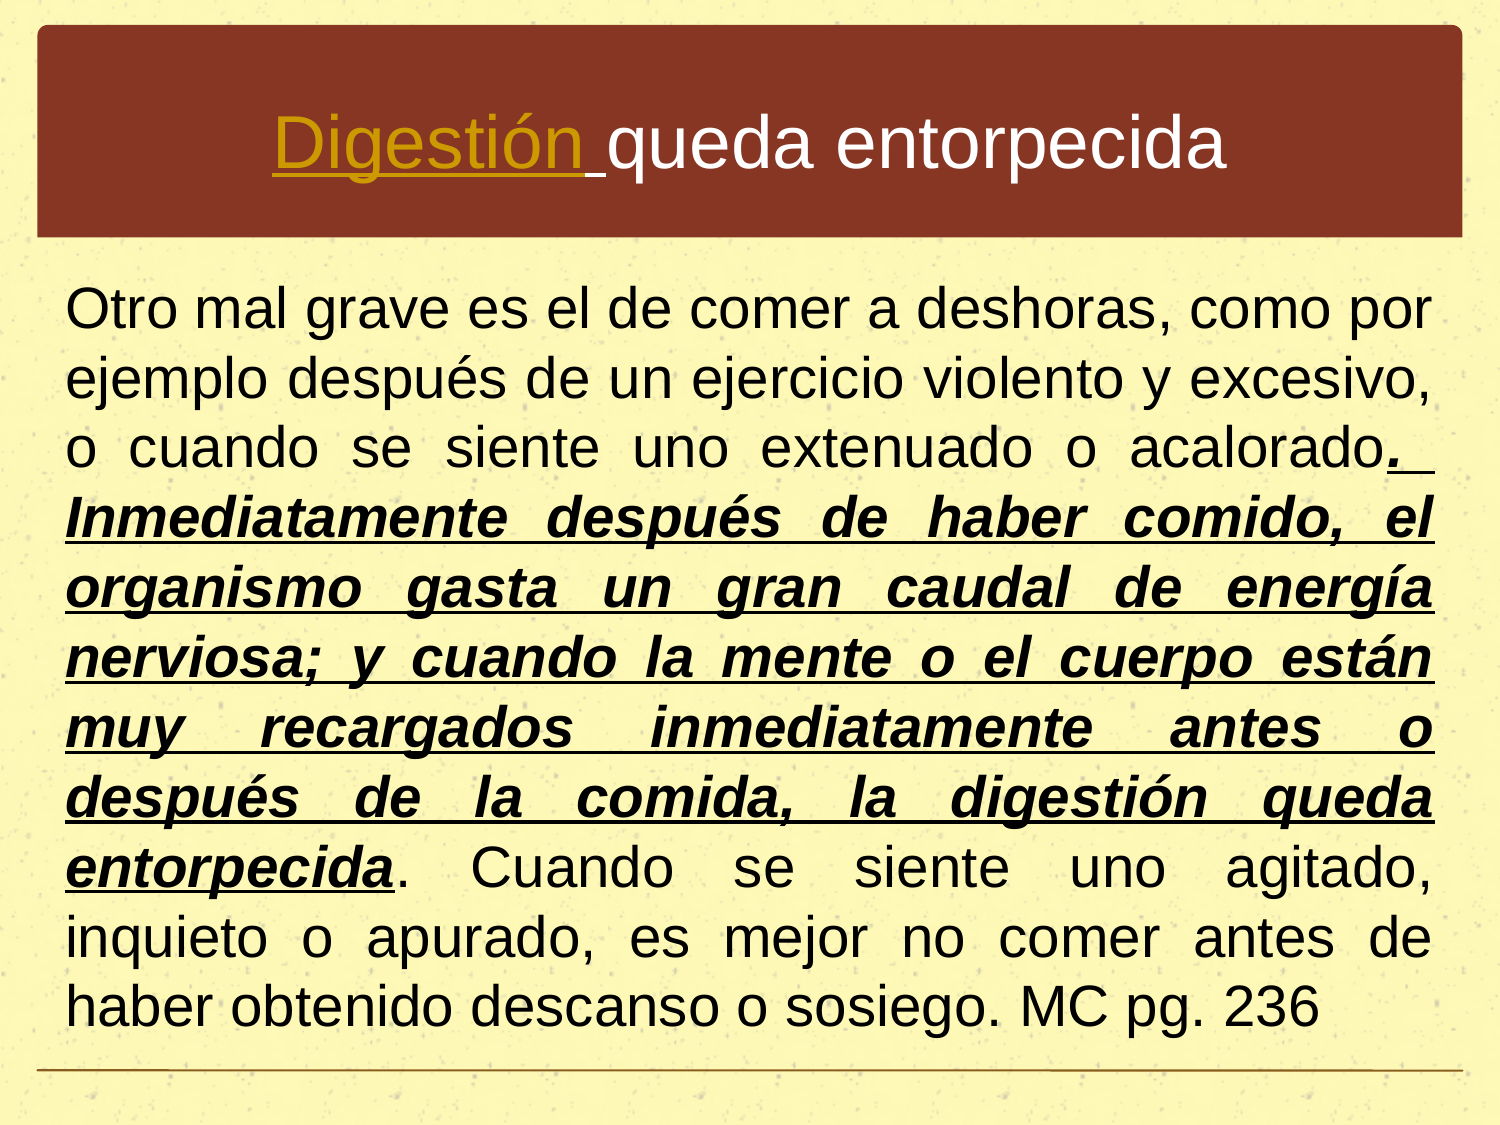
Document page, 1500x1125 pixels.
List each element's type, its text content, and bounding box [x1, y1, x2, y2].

list Otro mal grave es el de comer a deshoras, como por ejemplo después de un ejercicio violento y excesivo, o cuando se siente uno extenuado o acalorado. Inmediatamente después de haber comido, el organismo gasta un gran caudal de energía nerviosa; y cuando la mente o el cuerpo están muy recargados inmediatamente antes o después de la comida, la digestión queda entorpecida. Cuando se siente uno agitado, inquieto o apurado, es mejor no comer antes de haber obtenido descanso o sosiego. MC pg. 236 [50, 262, 1450, 1050]
title Digestión queda entorpecida [50, 45, 1450, 233]
